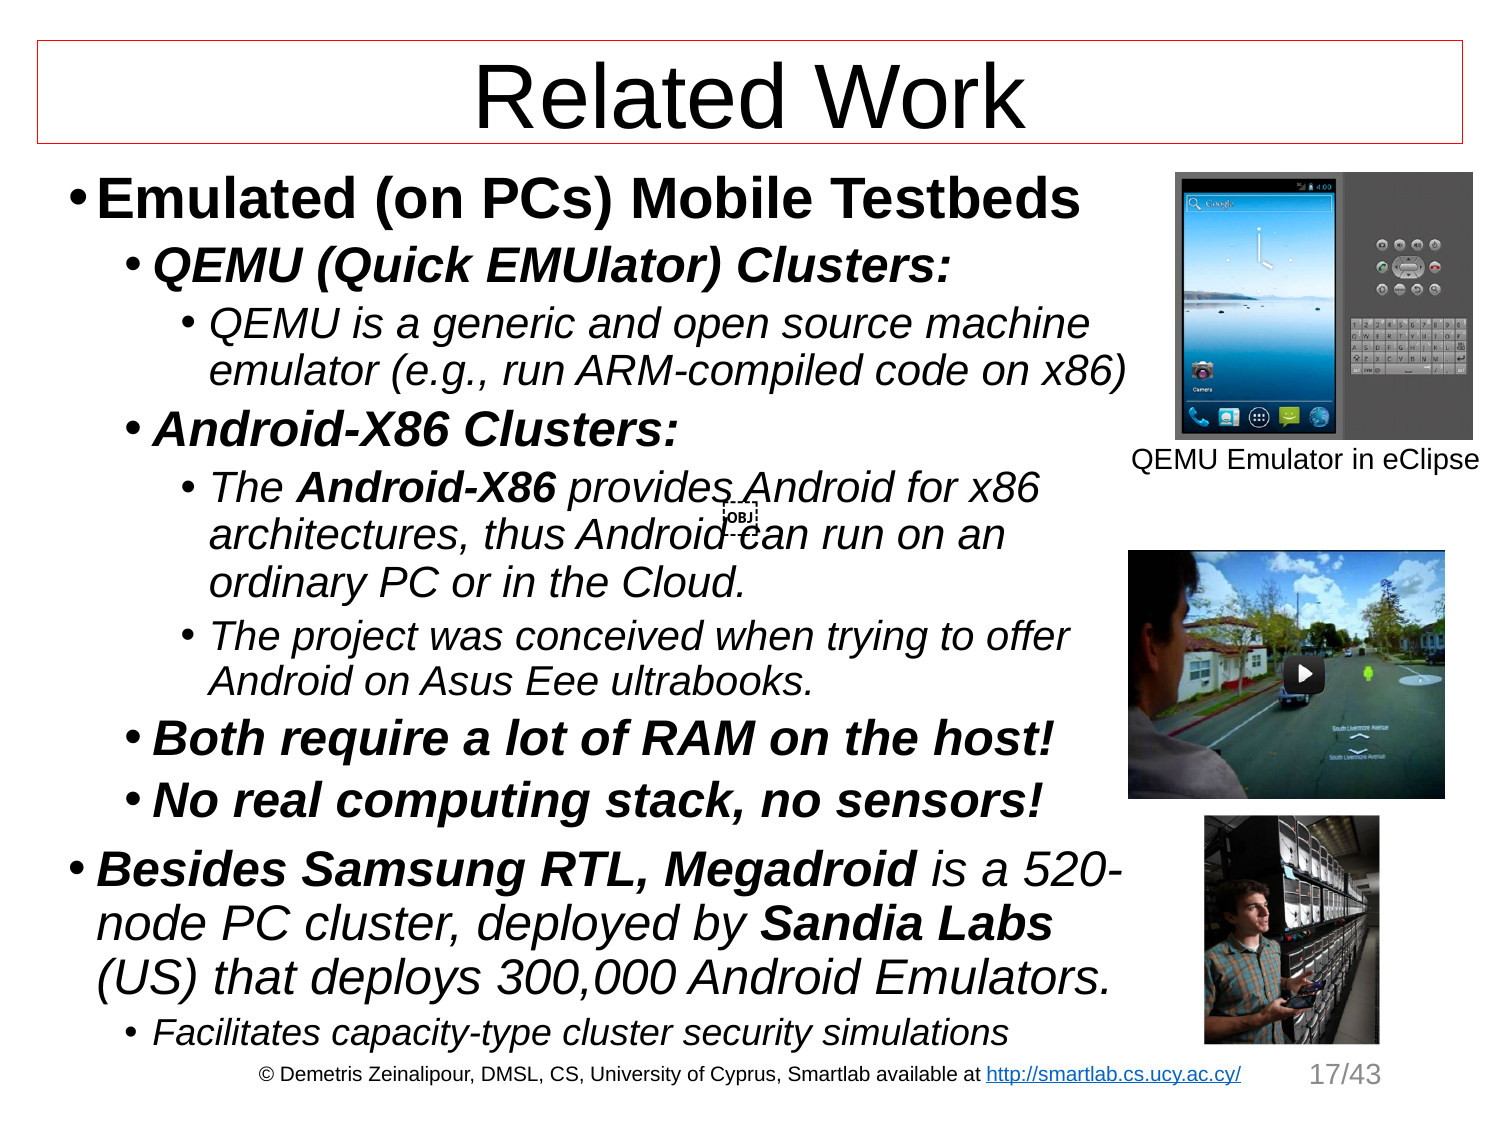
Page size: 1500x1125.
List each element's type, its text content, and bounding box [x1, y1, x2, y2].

text_box Related Work [37, 40, 1463, 144]
picture [1127, 550, 1445, 799]
text_box QEMU Emulator in eClipse [1116, 432, 1500, 483]
list Emulated (on PCs) Mobile Testbeds QEMU (Quick EMUlator) Clusters: QEMU is a generic and open source machine emulator (e.g., run ARM-compiled code on x86) Android-X86 Clusters: The Android-X86 provides Android for x86 architectures, thus Android can run on an ordinary PC or in the Cloud. The project was conceived when trying to offer Android on Asus Eee ultrabooks. Both require a lot of RAM on the host! No real computing stack, no sensors! Besides Samsung RTL, Megadroid is a 520-node PC cluster, deployed by Sandia Labs (US) that deploys 300,000 Android Emulators. Facilitates capacity-type cluster security simulations [53, 160, 1176, 875]
picture [1175, 172, 1473, 440]
picture [1198, 810, 1385, 1049]
slide_number 17 [1059, 1042, 1397, 1103]
